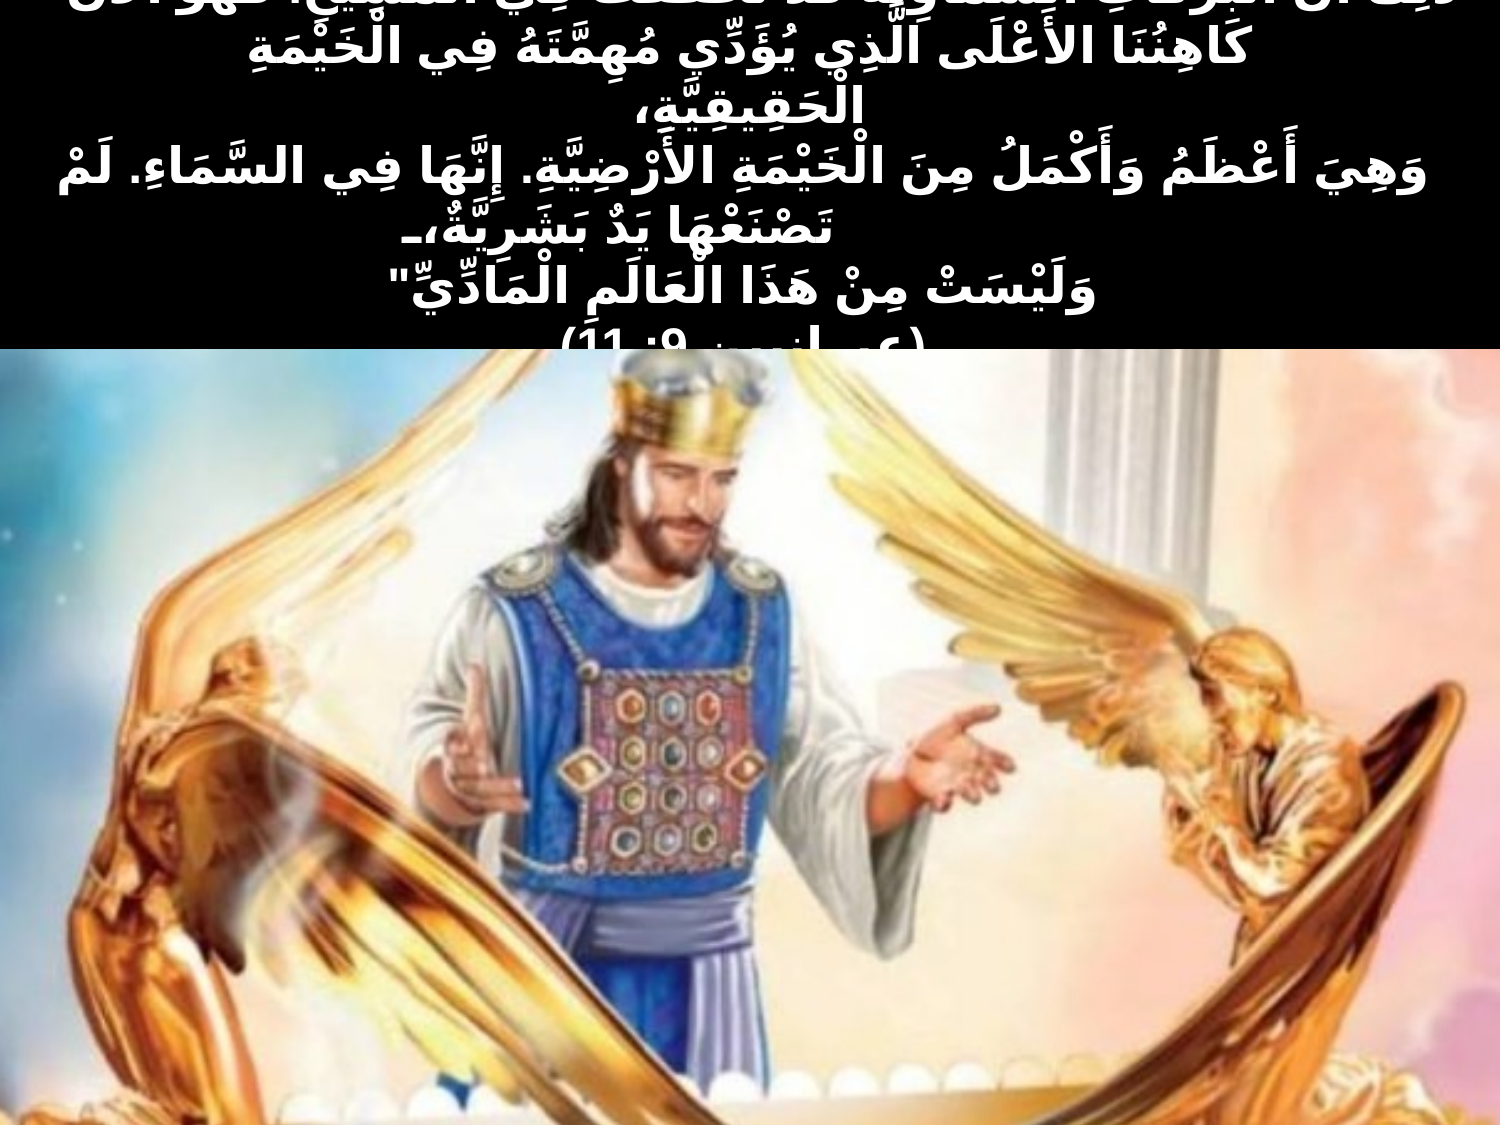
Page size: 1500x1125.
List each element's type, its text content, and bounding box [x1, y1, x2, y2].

picture [0, 349, 1500, 1125]
title "ذَلِكَ أَنَّ الْبَرَكَاتِ السَّمَاوِيَّةَ قَدْ تَحَقَّقَتْ فِي الْمَسِيحِ. فَهُوَ الآنَ كَاهِنُنَا الأَعْلَى الَّذِي يُؤَدِّي مُهِمَّتَهُ فِي الْخَيْمَةِ الْحَقِيقِيَّةِ، وَهِيَ أَعْظَمُ وَأَكْمَلُ مِنَ الْخَيْمَةِ الأَرْضِيَّةِ. إِنَّهَا فِي السَّمَاءِ. لَمْ تَصْنَعْهَا يَدٌ بَشَرِيَّةٌ، وَلَيْسَتْ مِنْ هَذَا الْعَالَمِ الْمَادِّيِّ" (عبرانيين 9: 11). [0, 0, 1500, 327]
